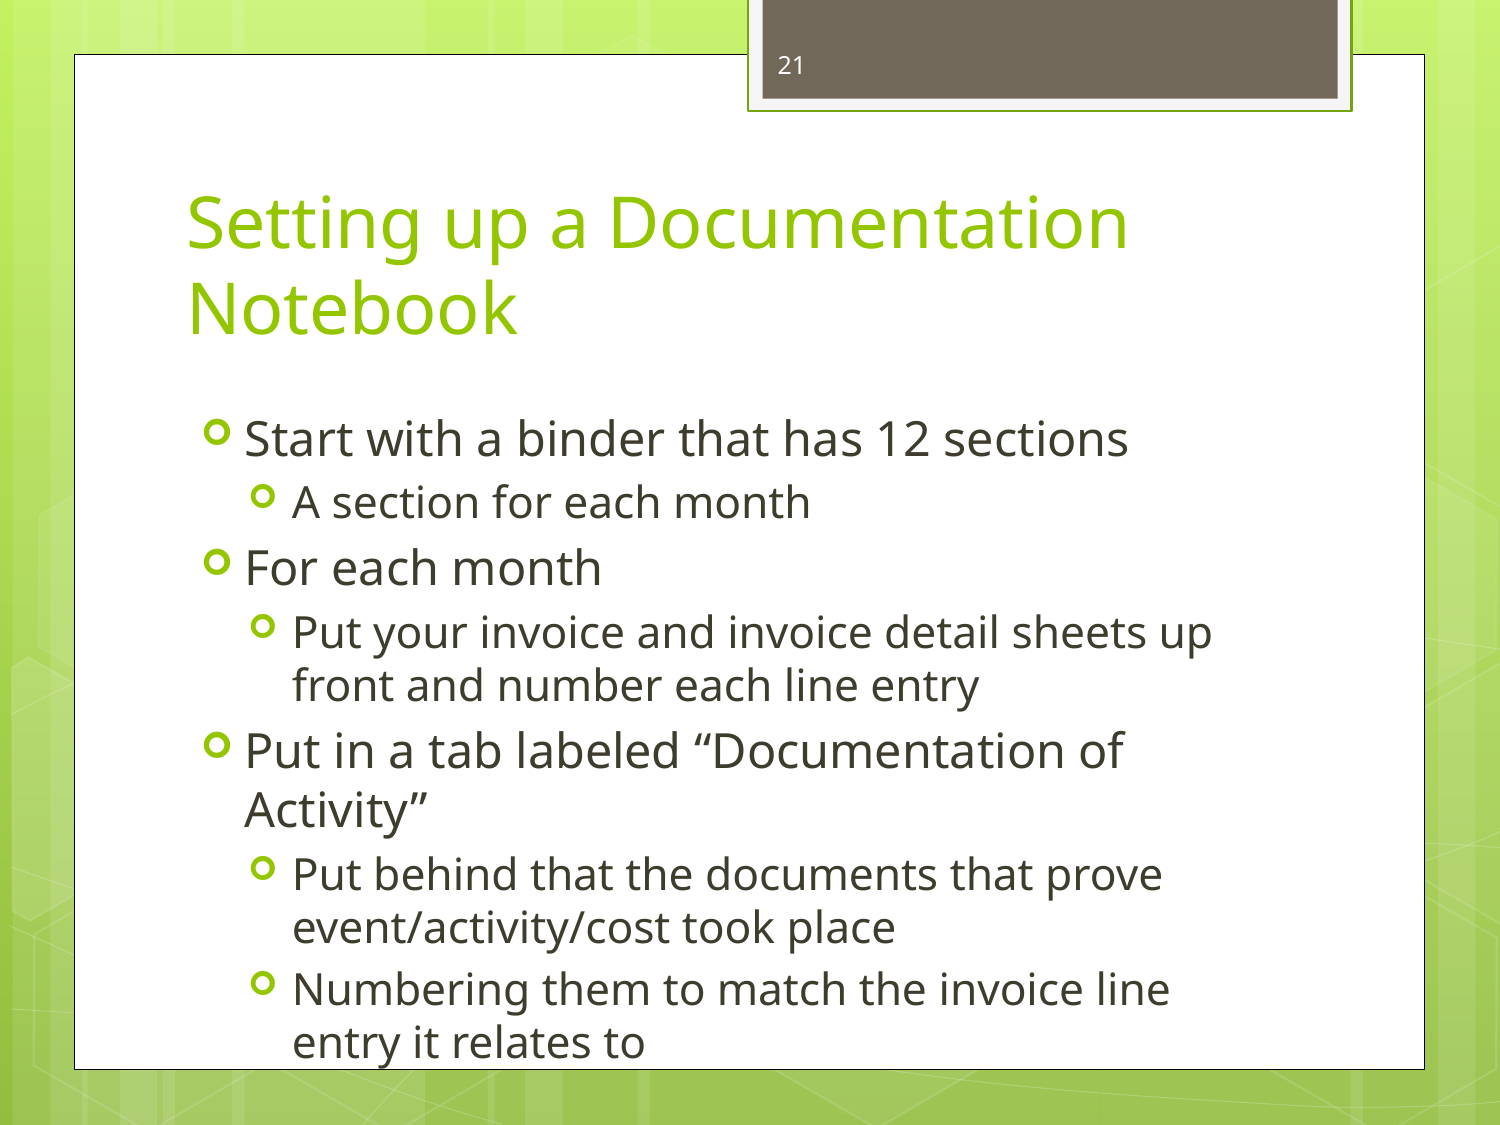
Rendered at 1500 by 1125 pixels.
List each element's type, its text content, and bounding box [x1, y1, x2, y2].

list Start with a binder that has 12 sections A section for each month For each month Put your invoice and invoice detail sheets up front and number each line entry Put in a tab labeled “Documentation of Activity” Put behind that the documents that prove event/activity/cost took place Numbering them to match the invoice line entry it relates to [174, 399, 1287, 1082]
title Setting up a Documentation Notebook [171, 168, 1324, 357]
slide_number 21 [762, 36, 982, 97]
